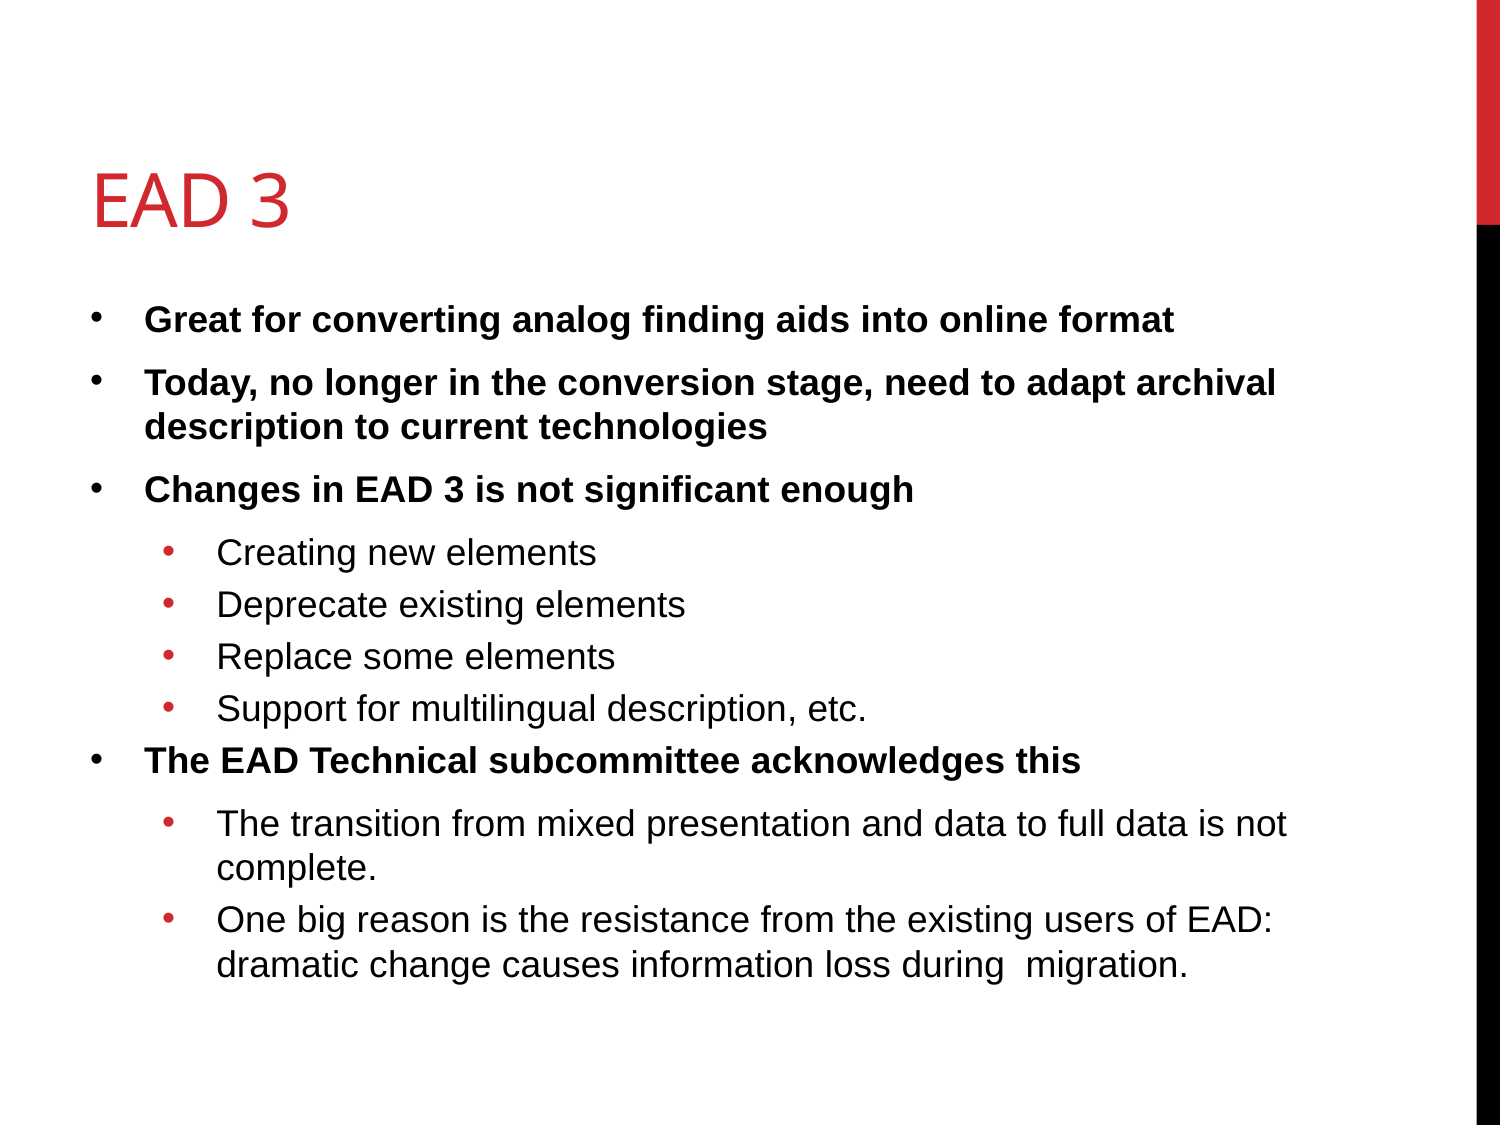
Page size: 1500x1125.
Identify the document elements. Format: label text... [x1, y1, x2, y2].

title EAD 3 [75, 25, 1025, 250]
list Great for converting analog finding aids into online format Today, no longer in the conversion stage, need to adapt archival description to current technologies Changes in EAD 3 is not significant enough Creating new elements Deprecate existing elements Replace some elements Support for multilingual description, etc. The EAD Technical subcommittee acknowledges this The transition from mixed presentation and data to full data is not complete. One big reason is the resistance from the existing users of EAD: dramatic change causes information loss during migration. [75, 287, 1325, 1005]
